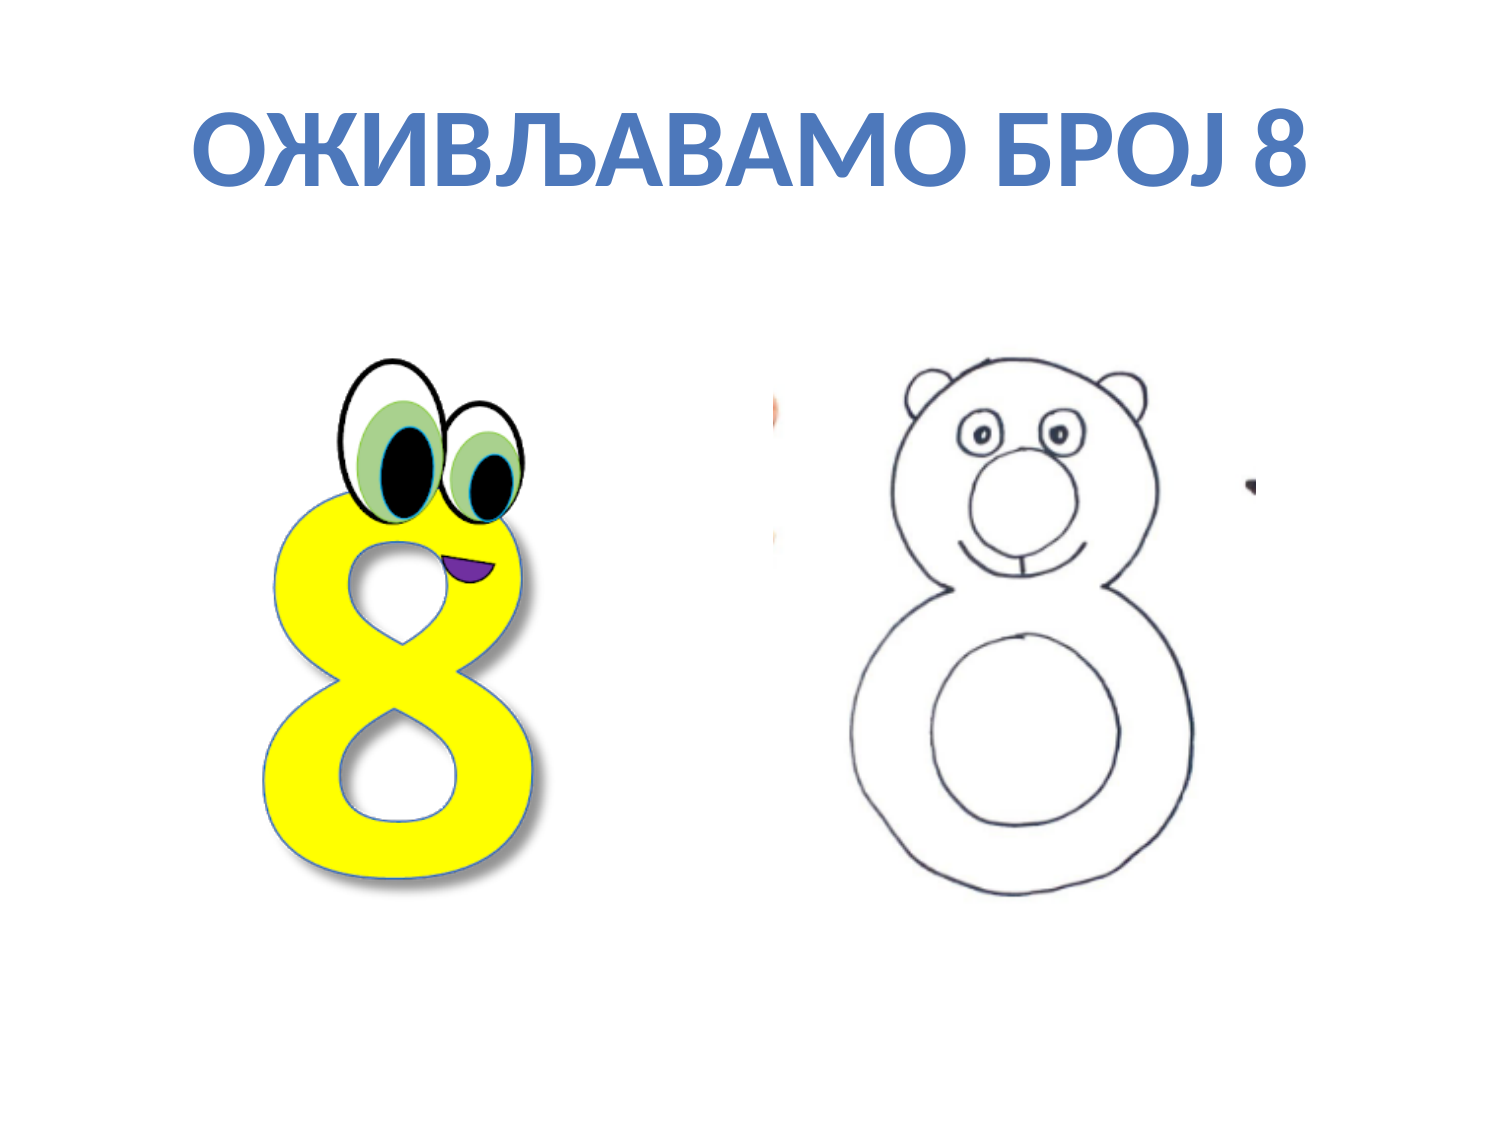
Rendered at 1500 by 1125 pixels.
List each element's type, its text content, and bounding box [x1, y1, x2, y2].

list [100, 302, 697, 1046]
picture [773, 337, 1256, 907]
text_box ОживЉавамо број 8 [176, 66, 1326, 217]
